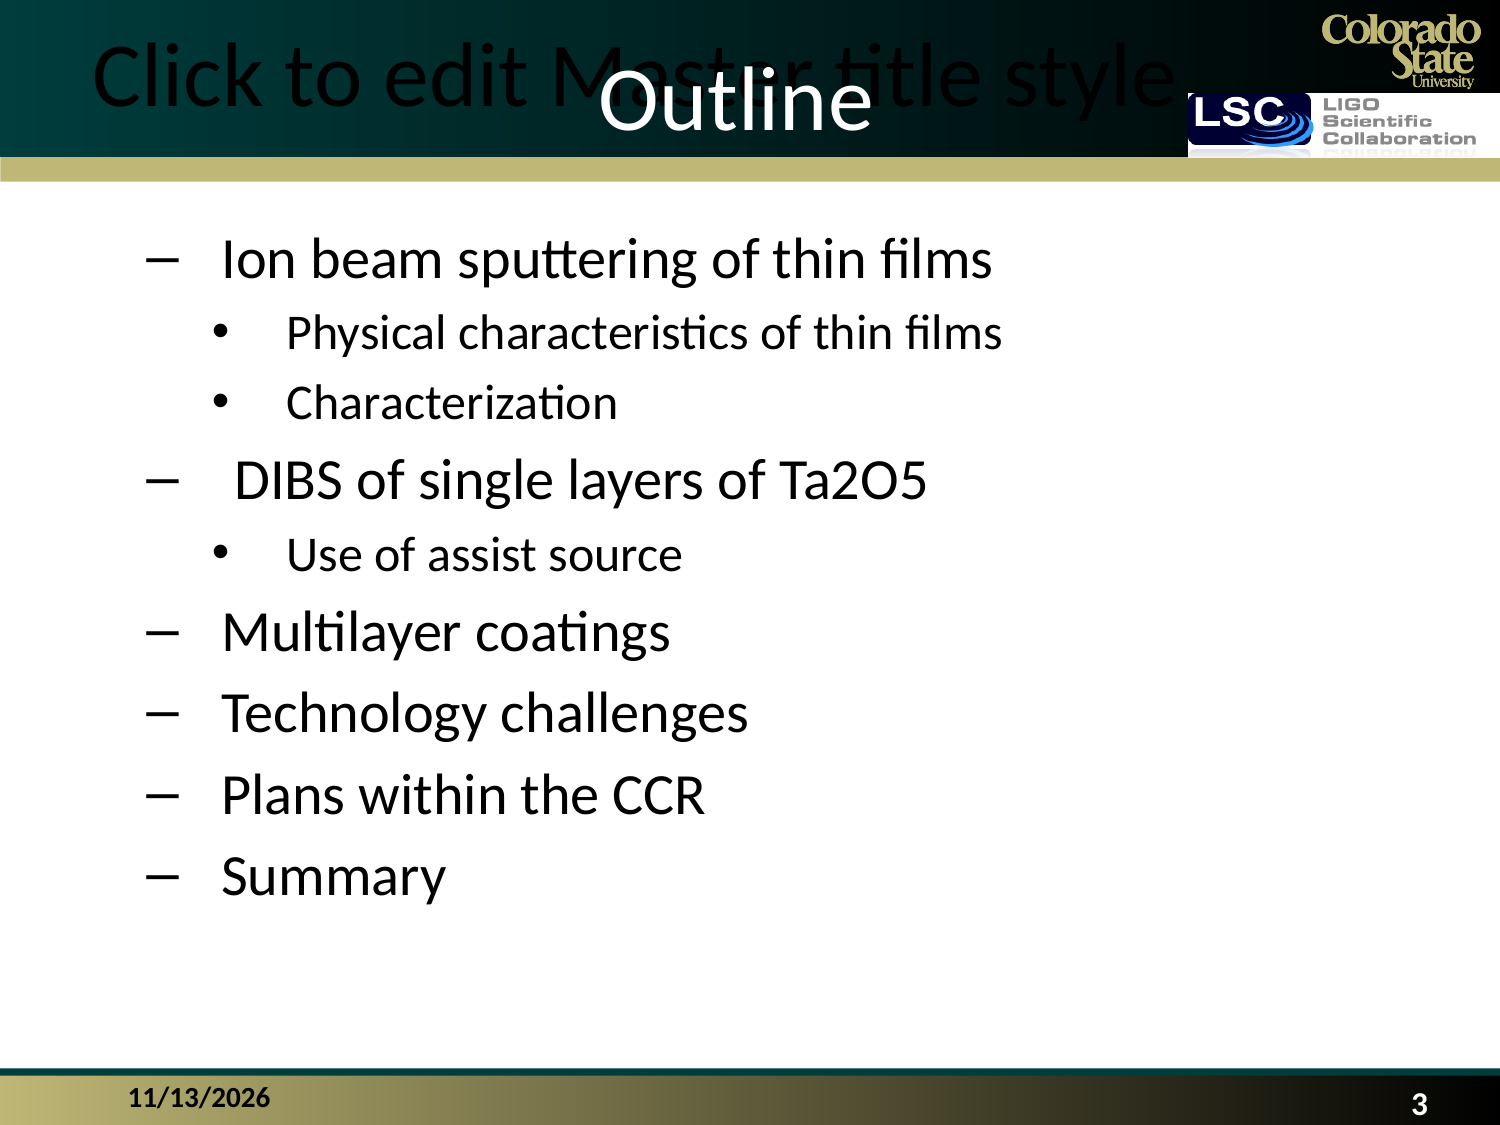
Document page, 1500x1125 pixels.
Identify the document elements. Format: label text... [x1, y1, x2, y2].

picture [1422, 93, 1500, 158]
title Outline [71, 0, 1422, 188]
list Ion beam sputtering of thin films Physical characteristics of thin films Characterization DIBS of single layers of Ta2O5 Use of assist source Multilayer coatings Technology challenges Plans within the CCR Summary [46, 212, 1447, 1075]
